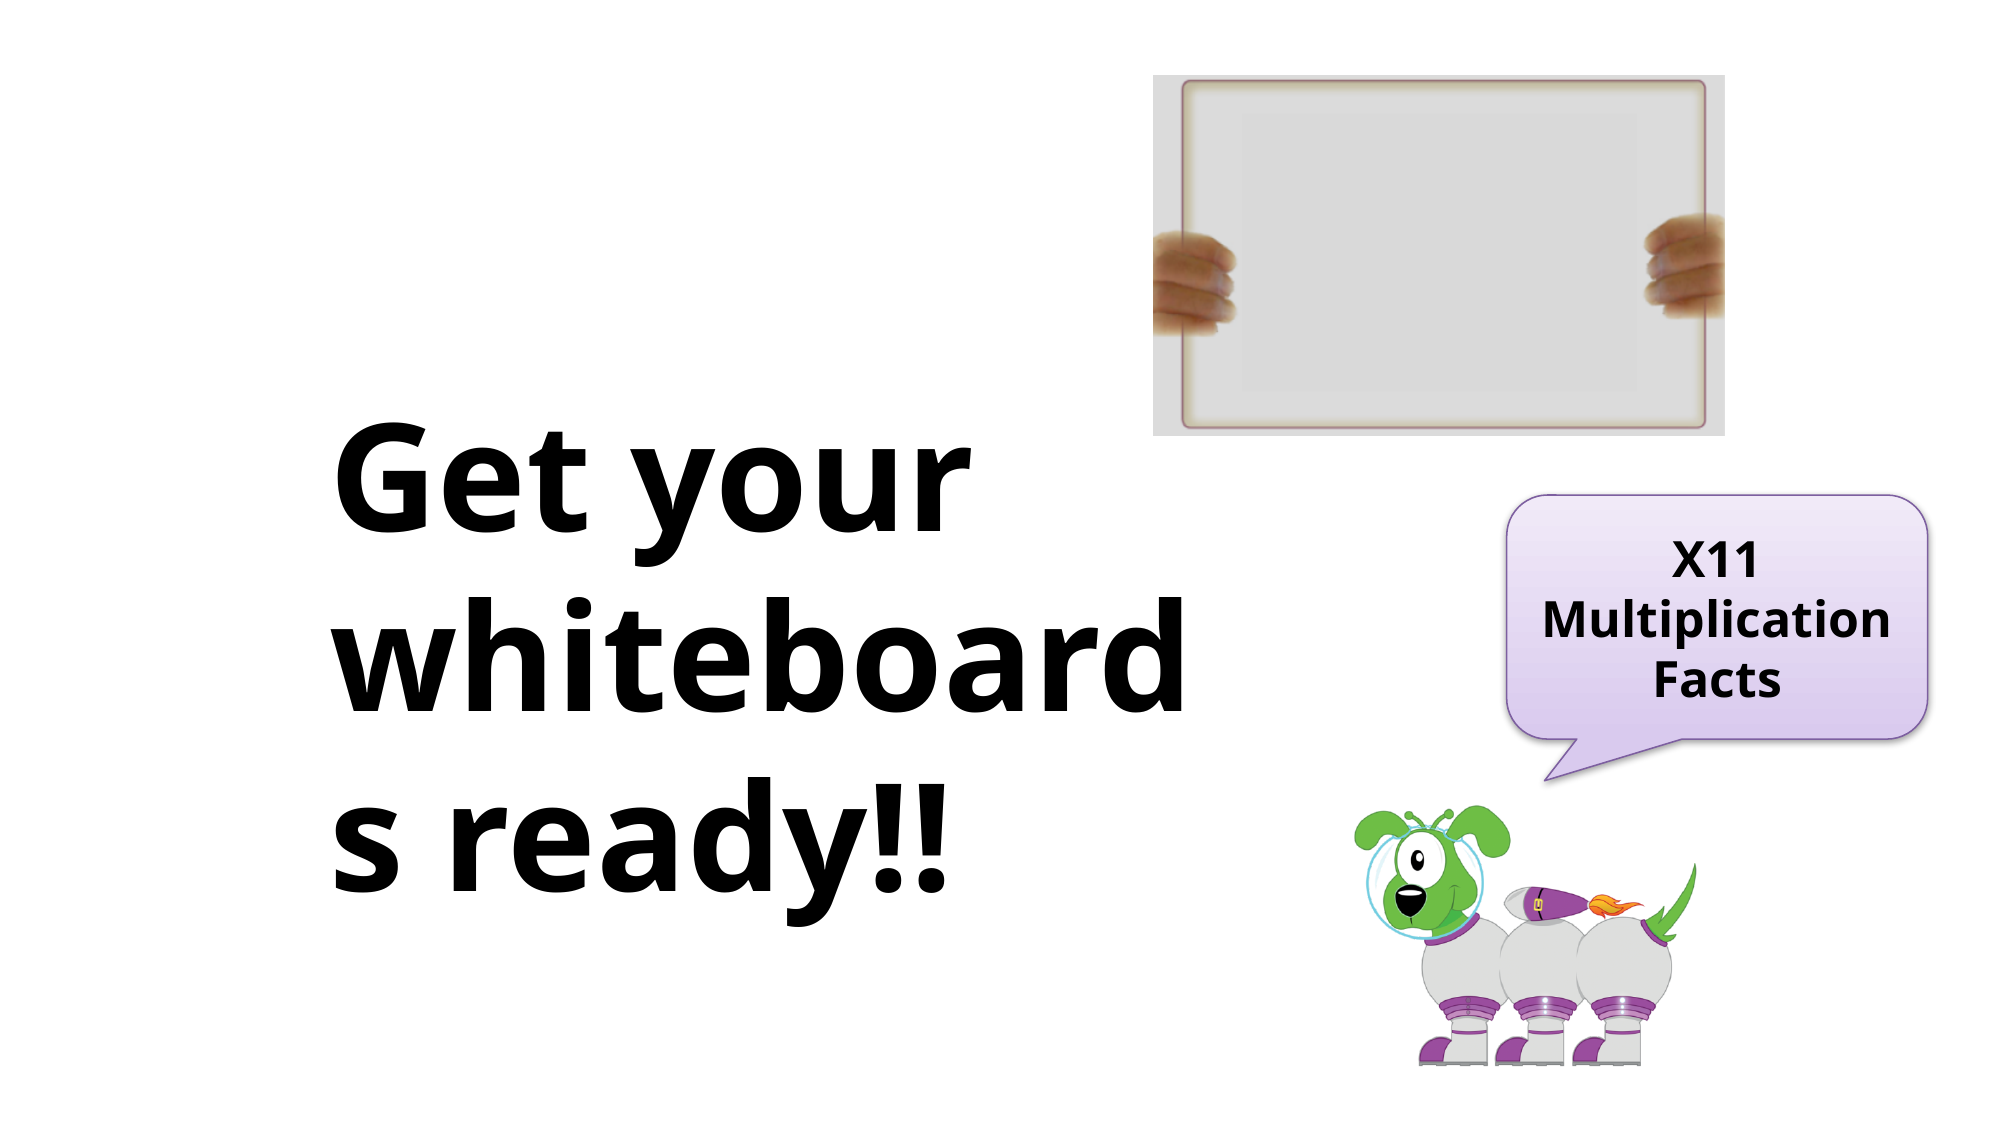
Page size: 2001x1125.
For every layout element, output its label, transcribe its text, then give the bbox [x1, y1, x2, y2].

picture [1153, 74, 1725, 436]
picture [1333, 798, 1725, 1076]
text_box X11 Multiplication Facts [1505, 494, 1929, 782]
text_box Get your whiteboards ready!! [314, 373, 1260, 965]
